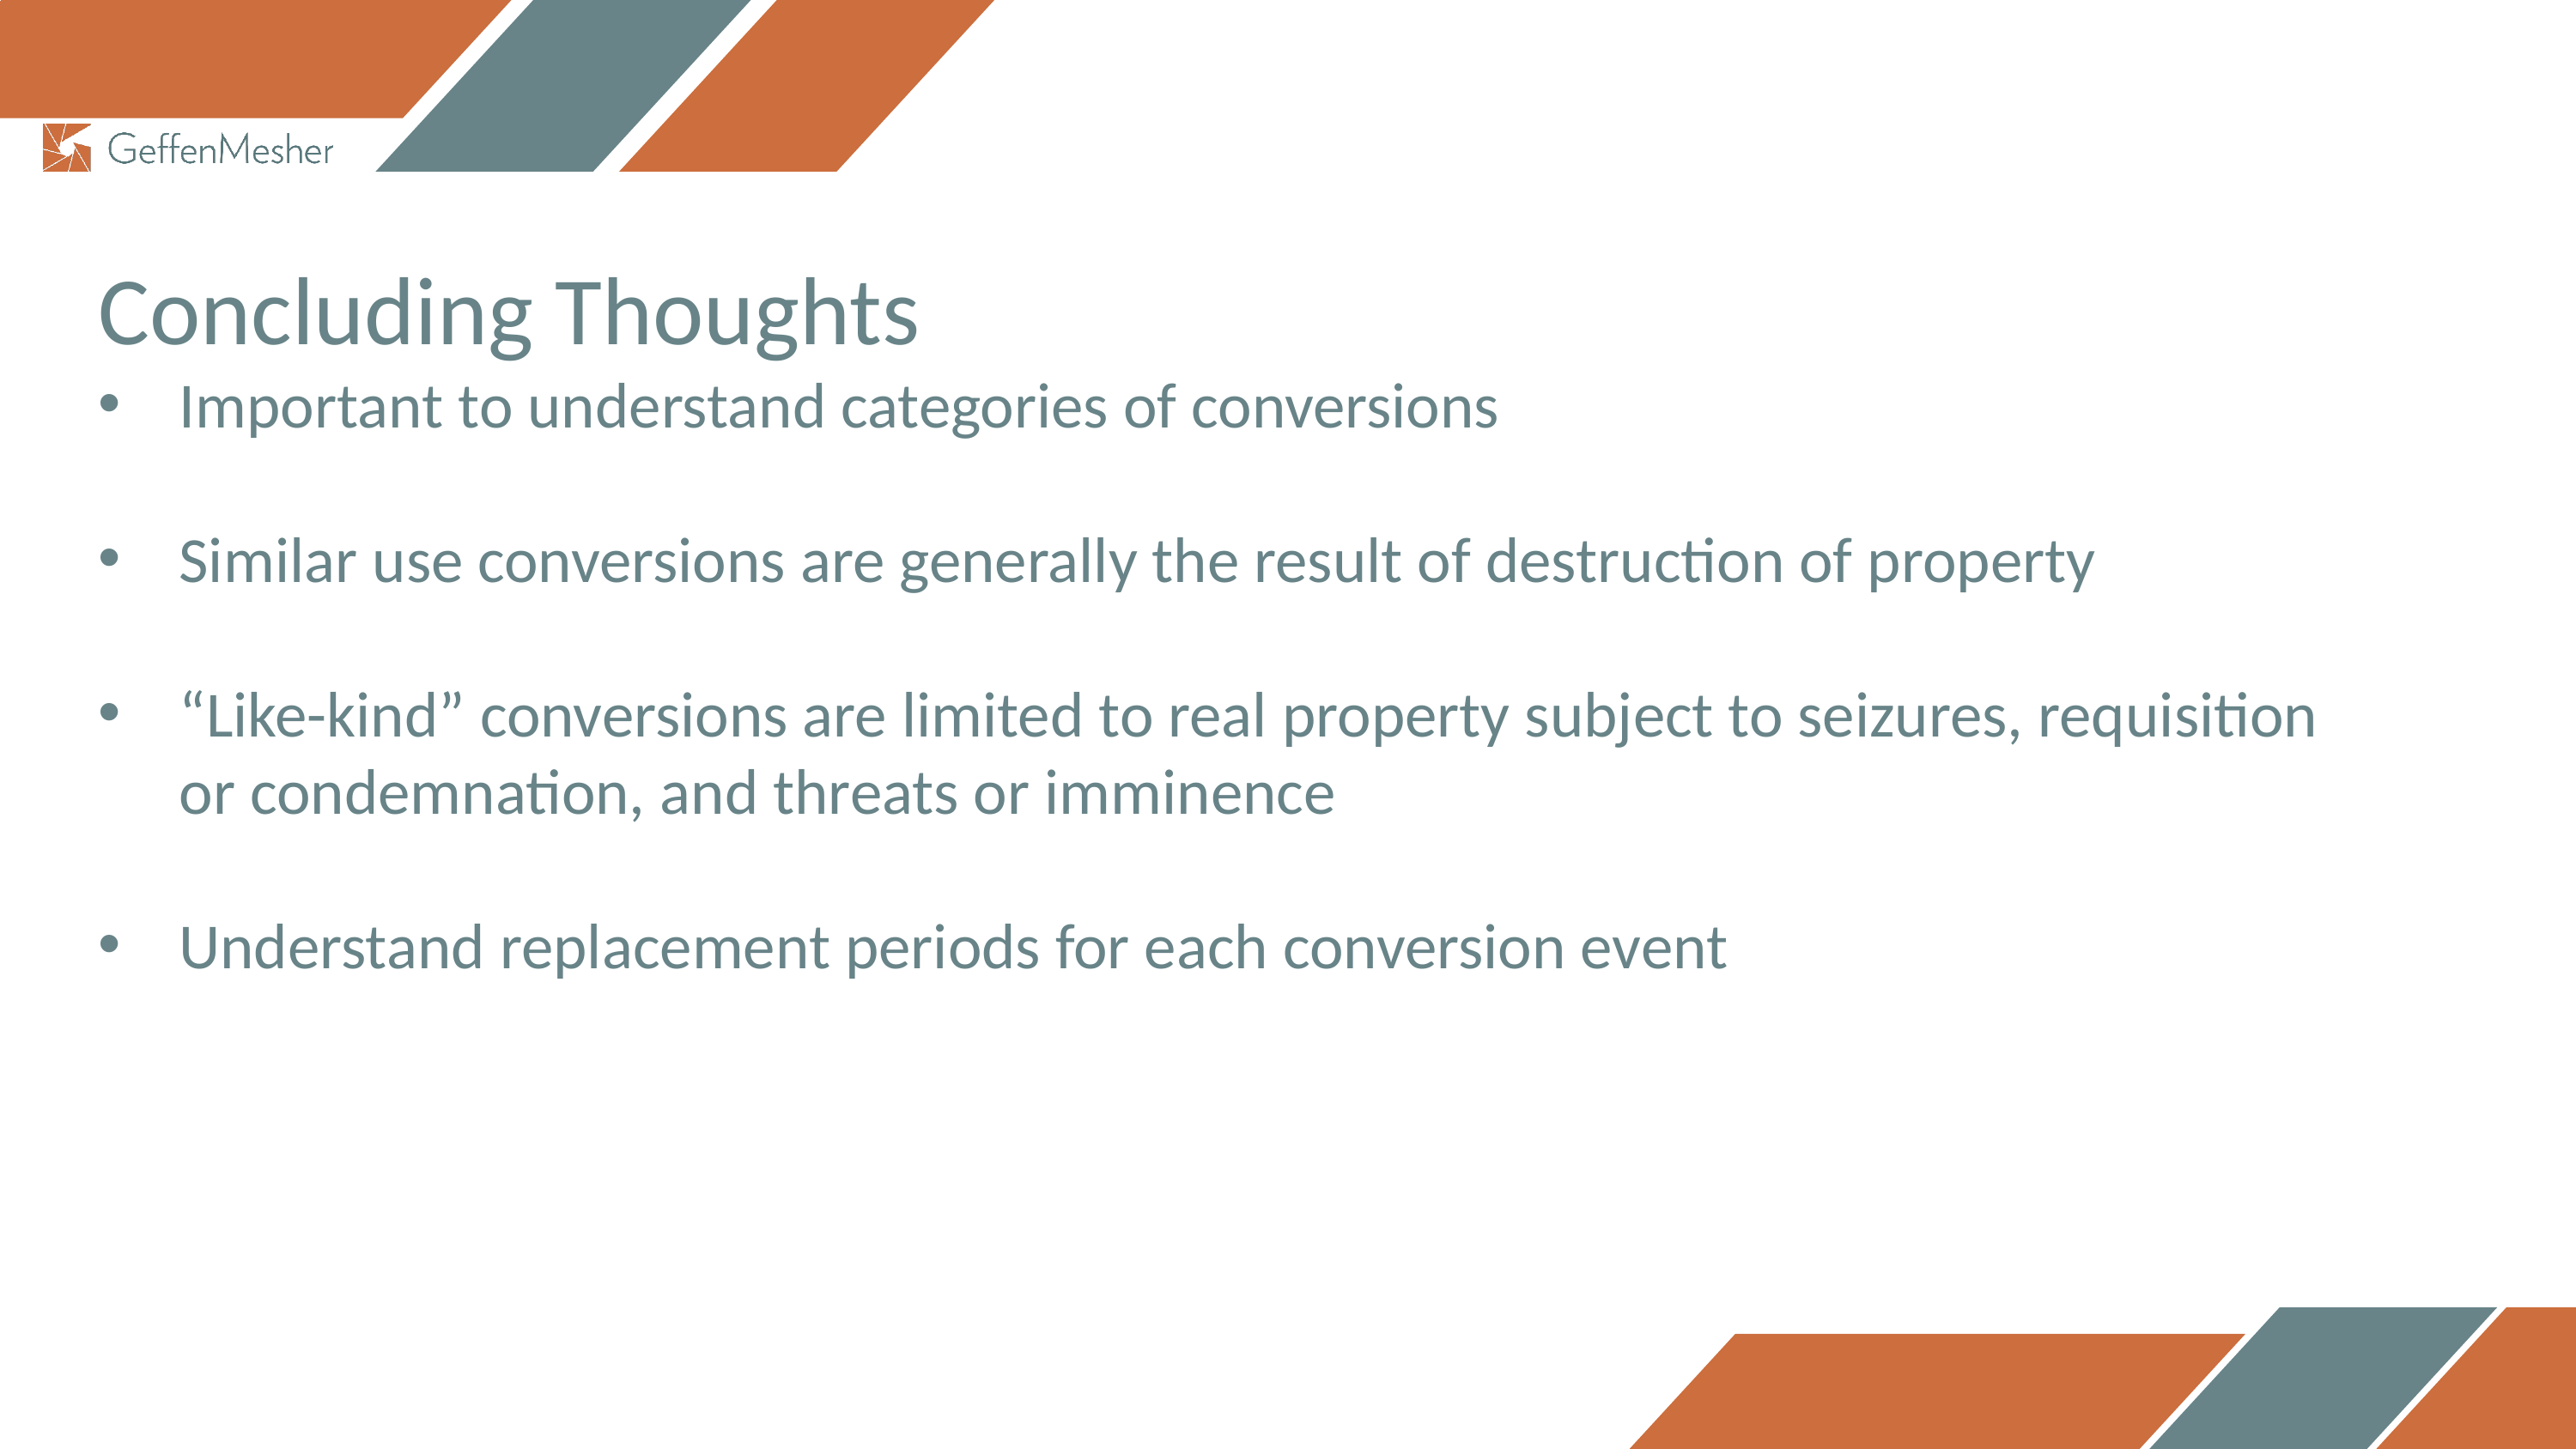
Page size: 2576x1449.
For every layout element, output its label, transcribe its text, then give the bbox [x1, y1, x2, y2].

picture [43, 124, 333, 172]
text_box Concluding Thoughts Important to understand categories of conversions Similar use conversions are generally the result of destruction of property “Like-kind” conversions are limited to real property subject to seizures, requisition or condemnation, and threats or imminence Understand replacement periods for each conversion event [85, 241, 2351, 1216]
